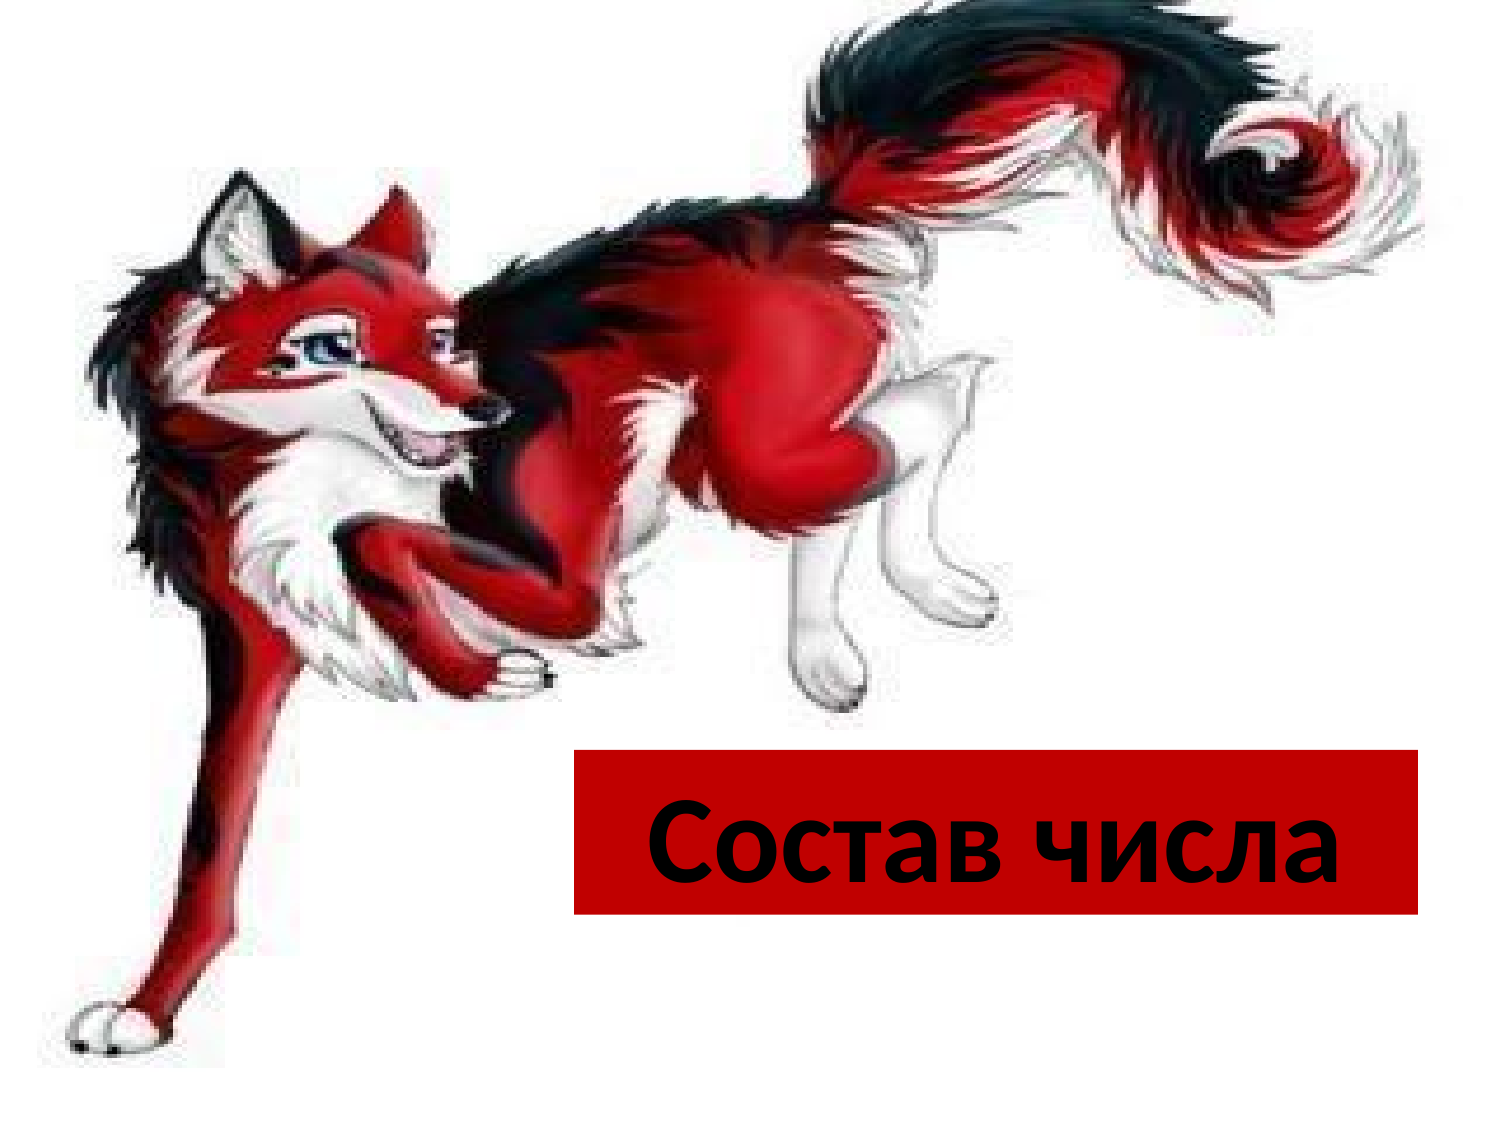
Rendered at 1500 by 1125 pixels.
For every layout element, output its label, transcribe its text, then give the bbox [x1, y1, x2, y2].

picture [0, 0, 1500, 1125]
text_box Состав числа [574, 749, 1418, 915]
